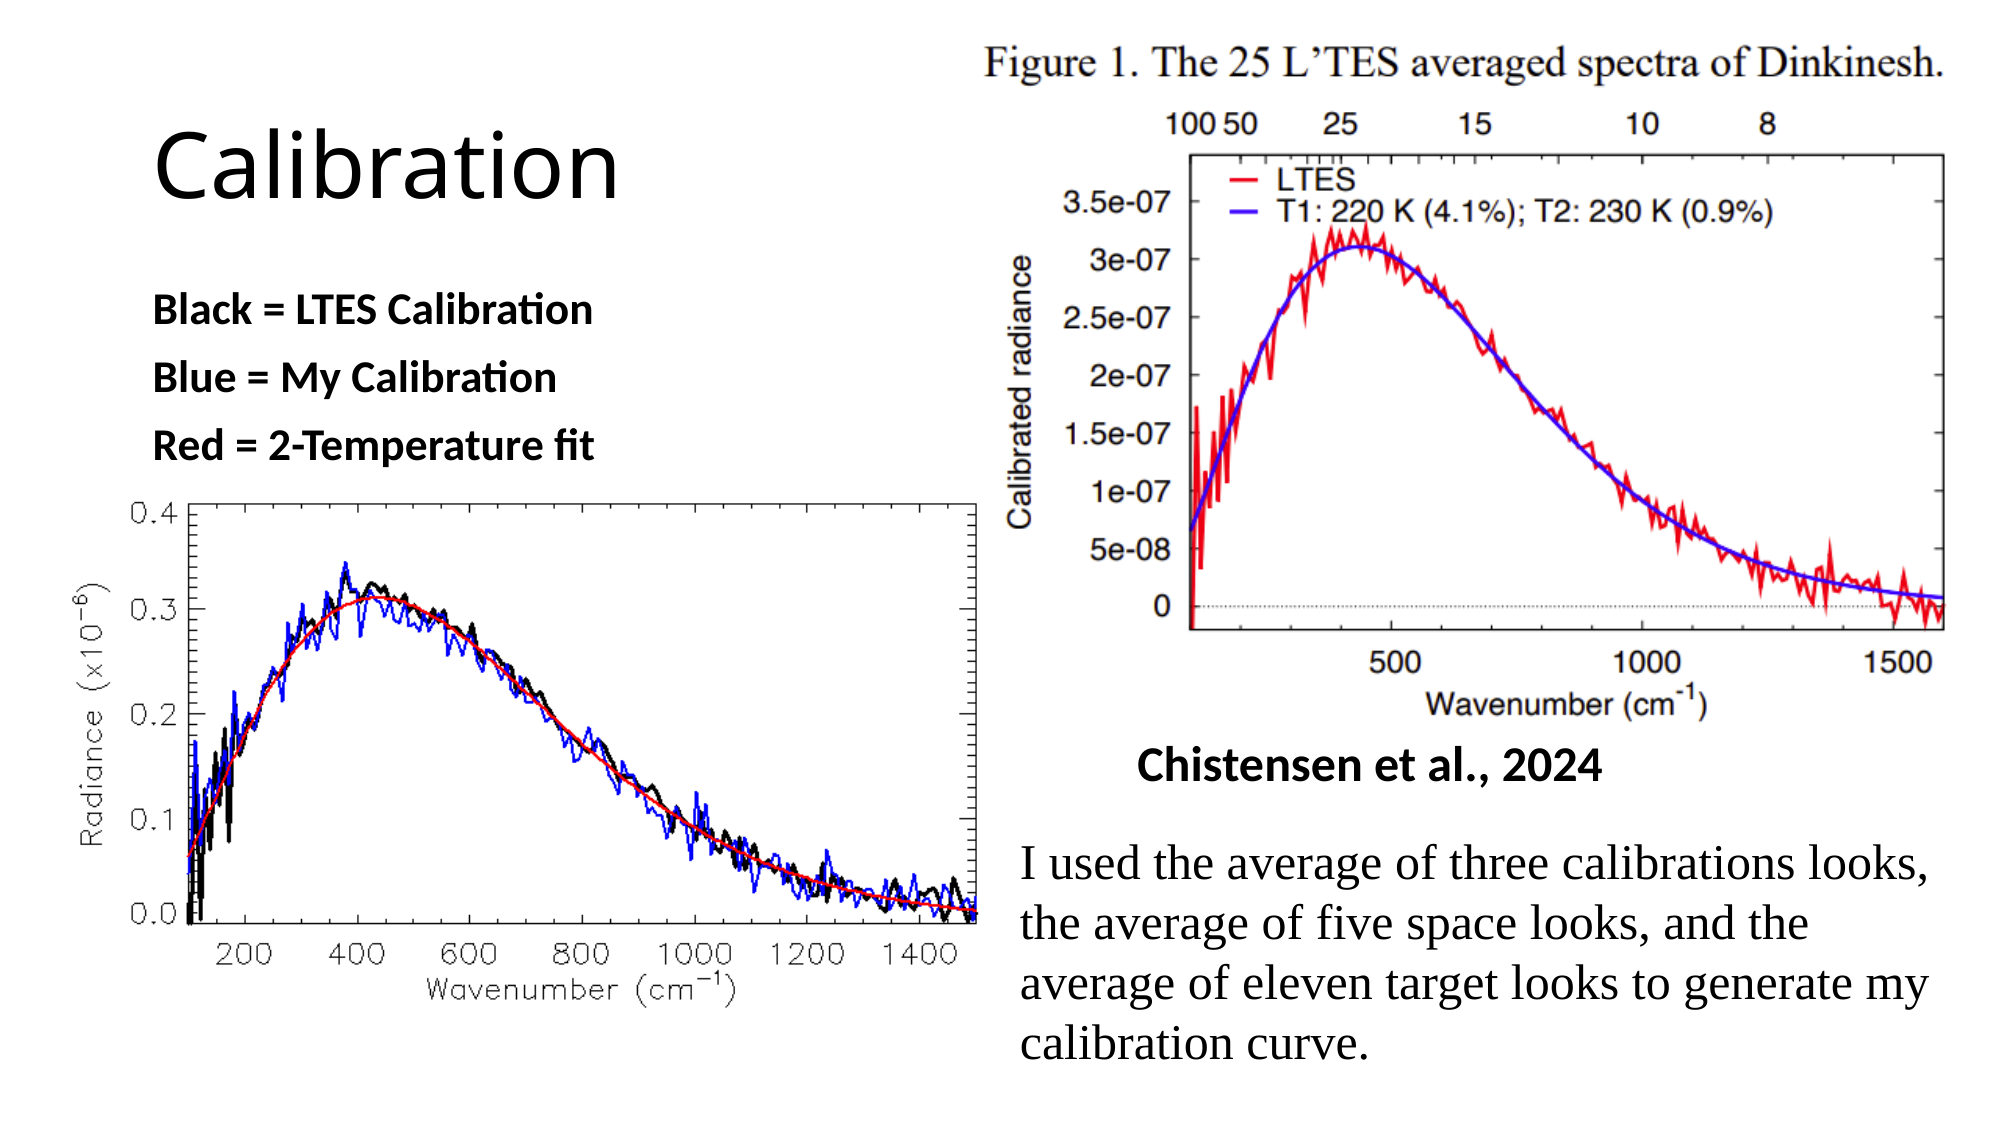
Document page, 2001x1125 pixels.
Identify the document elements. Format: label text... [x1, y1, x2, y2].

list Chistensen et al., 2024 [1122, 734, 1973, 800]
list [0, 451, 1032, 1032]
text_box I used the average of three calibrations looks, the average of five space looks, and the average of eleven target looks to generate my calibration curve. [1005, 821, 1947, 1122]
title Calibration [137, 59, 978, 275]
picture [978, 39, 1973, 734]
list Black = LTES Calibration Blue = My Calibration Red = 2-Temperature fit [137, 275, 978, 451]
